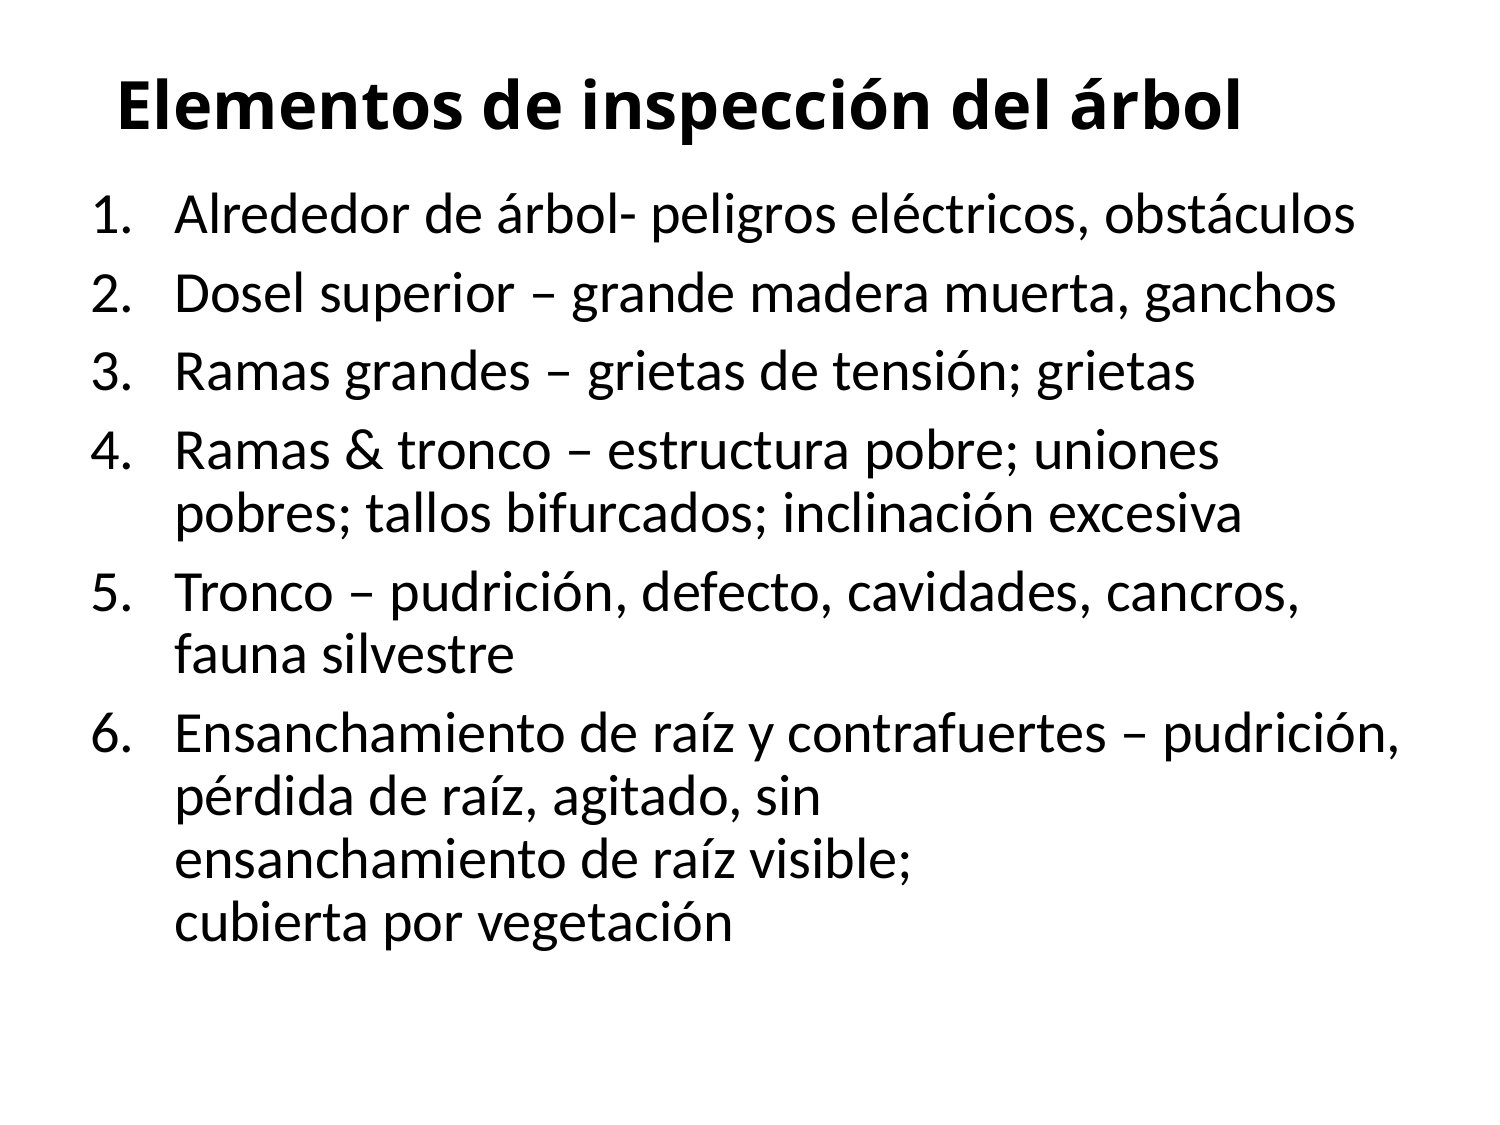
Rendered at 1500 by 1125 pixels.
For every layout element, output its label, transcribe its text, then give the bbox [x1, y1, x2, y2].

list Alrededor de árbol- peligros eléctricos, obstáculos Dosel superior – grande madera muerta, ganchos Ramas grandes – grietas de tensión; grietas Ramas & tronco – estructura pobre; uniones pobres; tallos bifurcados; inclinación excesiva Tronco – pudrición, defecto, cavidades, cancros, fauna silvestre Ensanchamiento de raíz y contrafuertes – pudrición, pérdida de raíz, agitado, sin ensanchamiento de raíz visible; cubierta por vegetación [75, 175, 1425, 976]
title Elementos de inspección del árbol [100, 0, 1395, 175]
